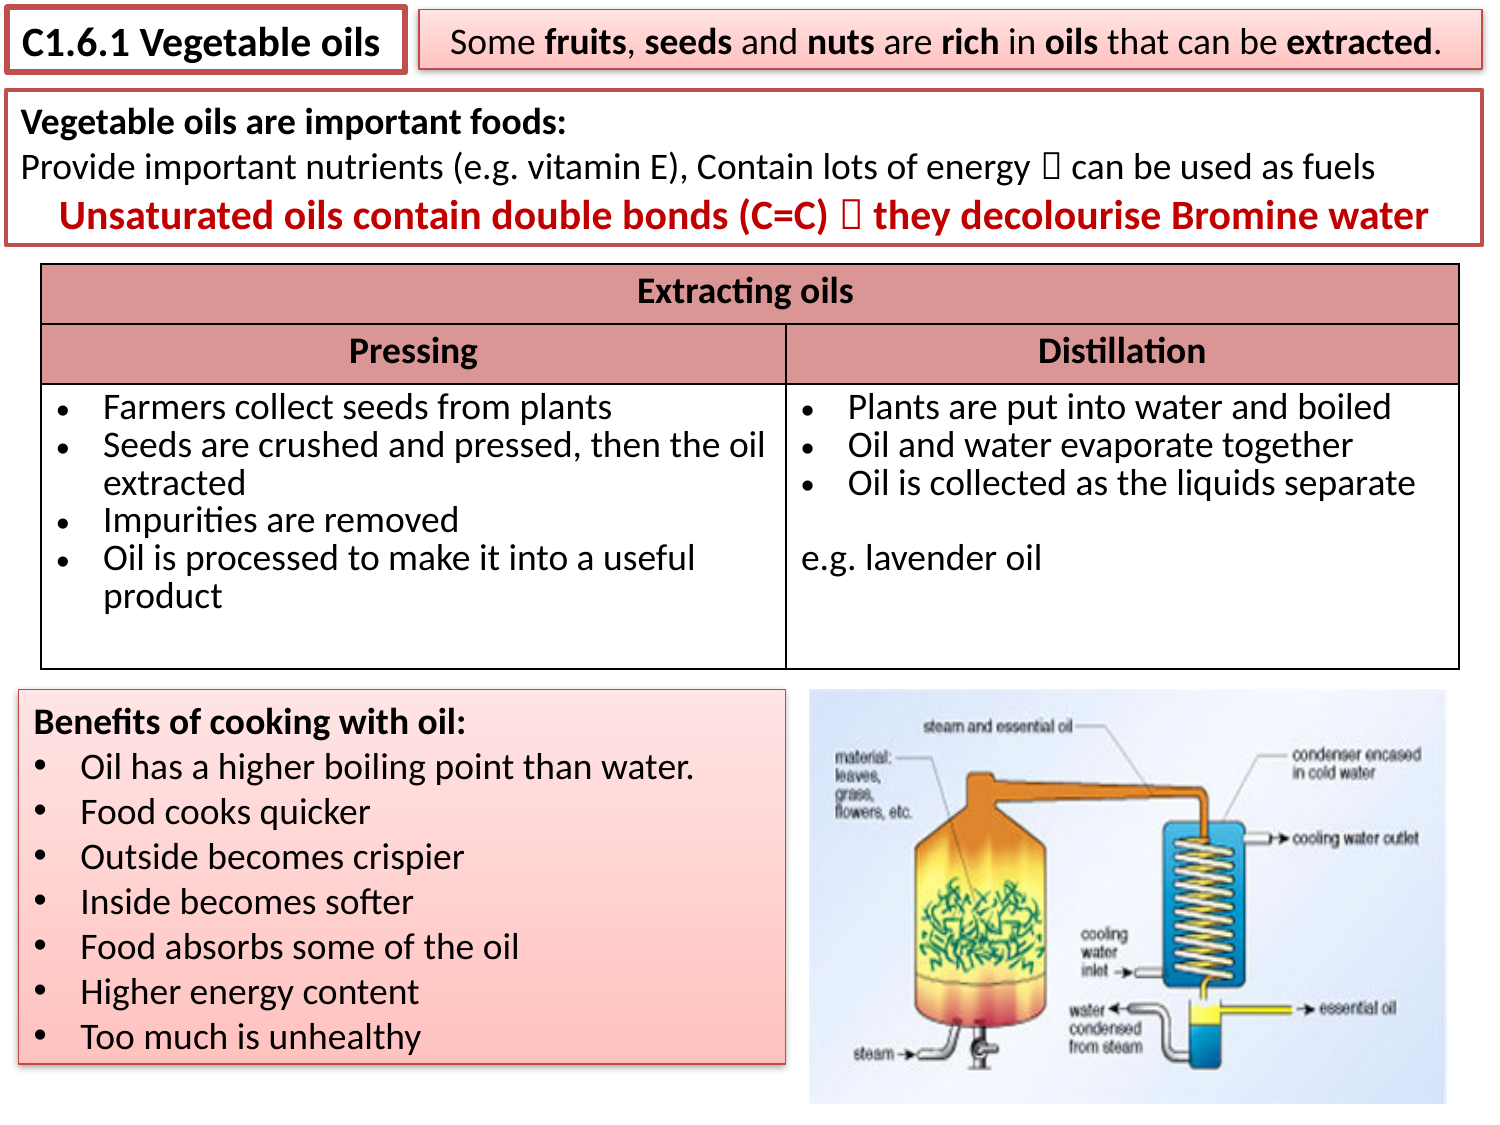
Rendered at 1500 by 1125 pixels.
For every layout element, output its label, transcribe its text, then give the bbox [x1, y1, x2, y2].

text_box Benefits of cooking with oil: Oil has a higher boiling point than water. Food cooks quicker Outside becomes crispier Inside becomes softer Food absorbs some of the oil Higher energy content Too much is unhealthy [18, 689, 786, 1065]
table_cell Pressing [42, 325, 785, 383]
table_header Extracting oils [42, 265, 1458, 323]
picture [808, 689, 1448, 1105]
text_box C1.6.1 Vegetable oils [5, 5, 407, 74]
text_box Vegetable oils are important foods: Provide important nutrients (e.g. vitamin E), Contain lots of energy  can be used as fuels Unsaturated oils contain double bonds (C=C)  they decolourise Bromine water [4, 88, 1484, 247]
table_cell Distillation [787, 325, 1458, 383]
table_cell Farmers collect seeds from plants Seeds are crushed and pressed, then the oil extracted Impurities are removed Oil is processed to make it into a useful product [42, 385, 785, 668]
table_cell Plants are put into water and boiled Oil and water evaporate together Oil is collected as the liquids separate e.g. lavender oil [787, 385, 1458, 668]
text_box Some fruits, seeds and nuts are rich in oils that can be extracted. [418, 9, 1483, 70]
